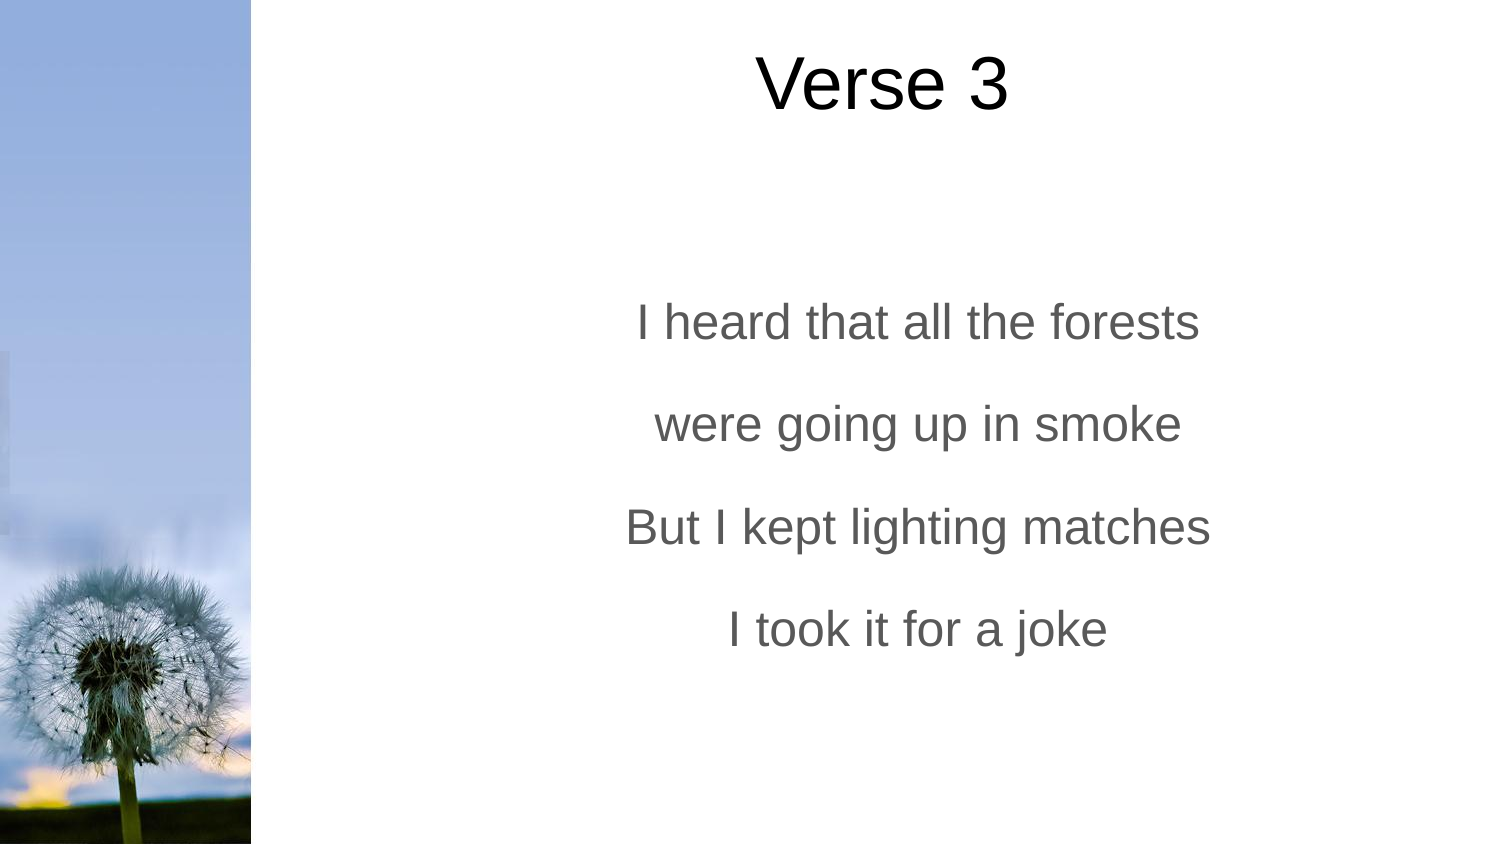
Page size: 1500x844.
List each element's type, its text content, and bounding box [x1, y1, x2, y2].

picture [0, 0, 1500, 844]
title Verse 3 [265, 0, 1500, 146]
list I heard that all the forests were going up in smoke But I kept lighting matches I took it for a joke [326, 273, 1461, 765]
